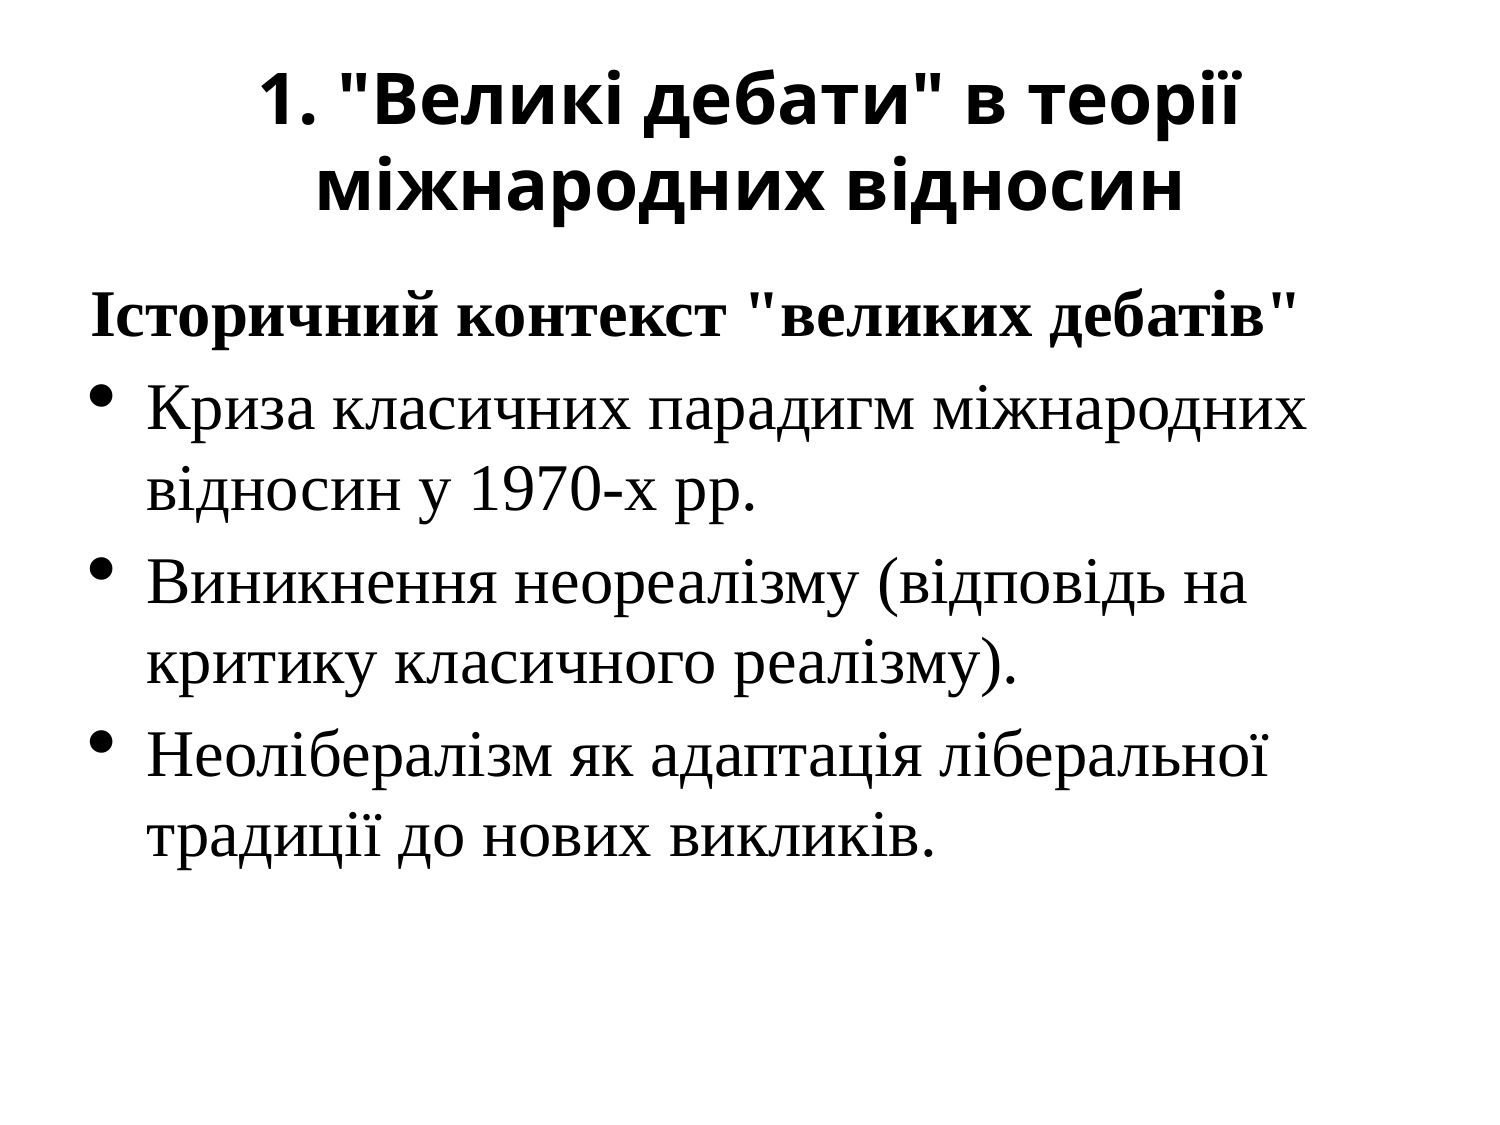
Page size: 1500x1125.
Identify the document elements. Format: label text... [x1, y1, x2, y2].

title 1. "Великі дебати" в теорії міжнародних відносин [75, 45, 1425, 233]
list Історичний контекст "великих дебатів" Криза класичних парадигм міжнародних відносин у 1970-х рр. Виникнення неореалізму (відповідь на критику класичного реалізму). Неолібералізм як адаптація ліберальної традиції до нових викликів. [75, 262, 1425, 1005]
